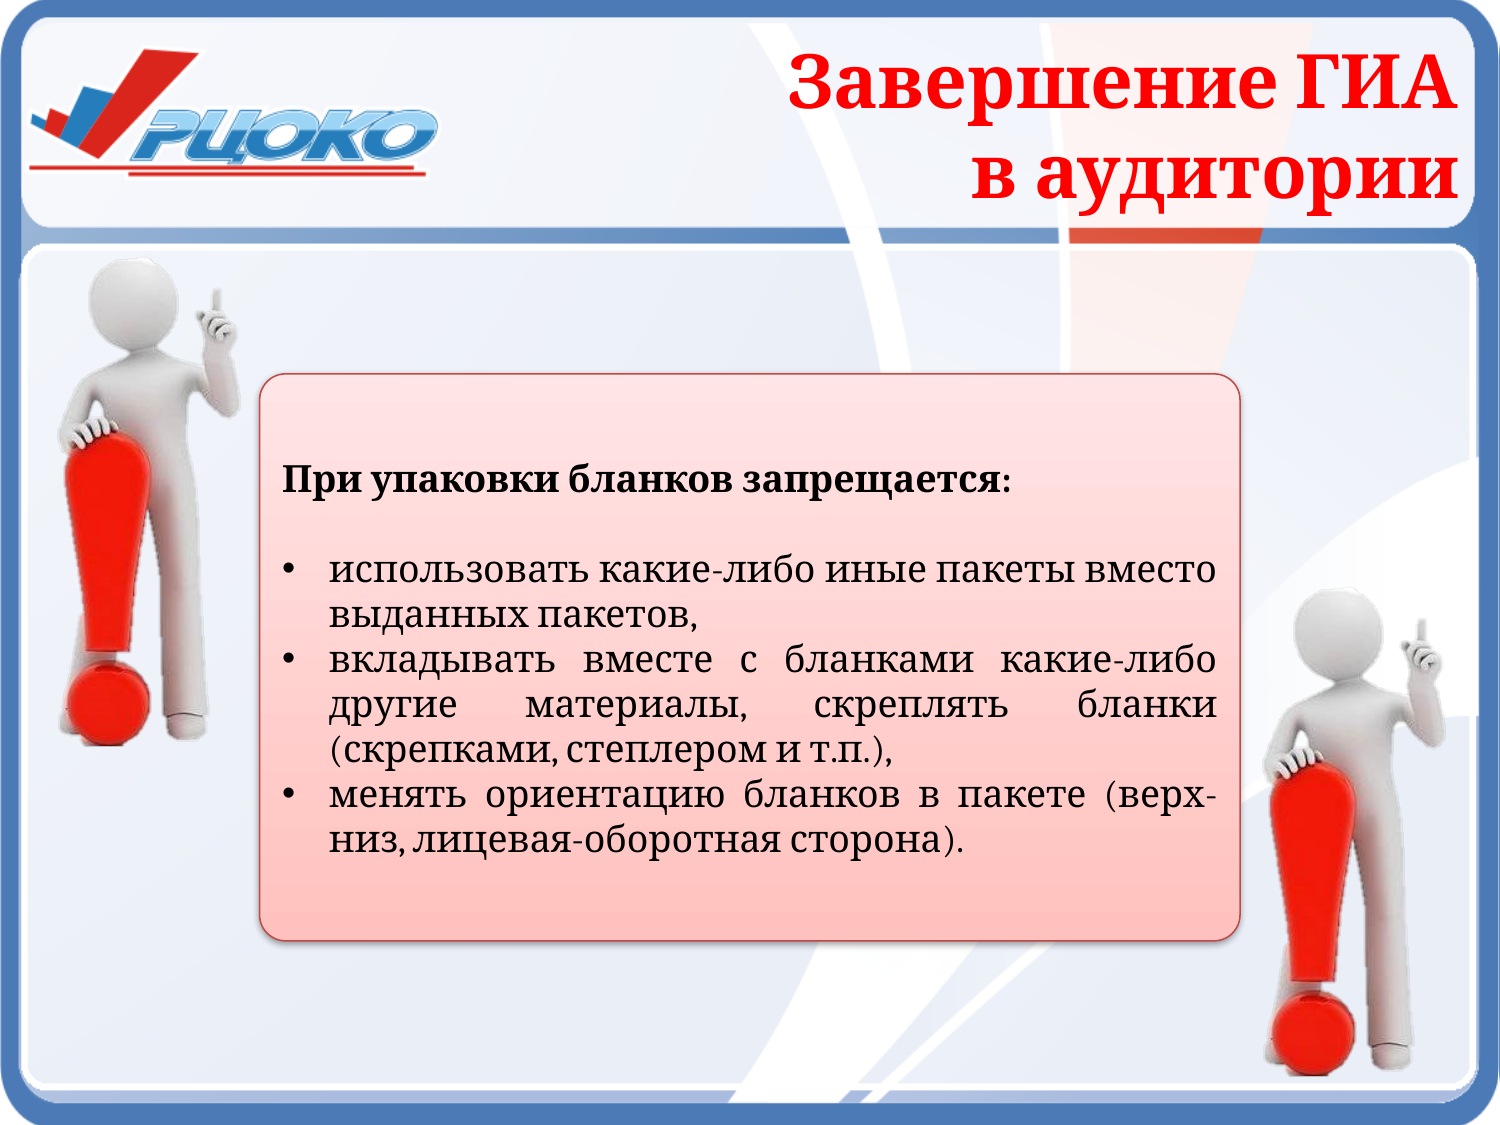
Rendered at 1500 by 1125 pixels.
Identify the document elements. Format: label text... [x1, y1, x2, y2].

picture [0, 0, 1500, 1125]
text_box Завершение ГИА в аудитории [171, 29, 1474, 218]
text_box При упаковки бланков запрещается: использовать какие-либо иные пакеты вместо выданных пакетов, вкладывать вместе с бланками какие-либо другие материалы, скреплять бланки (скрепками, степлером и т.п.), менять ориентацию бланков в пакете (верх-низ, лицевая-оборотная сторона). [258, 373, 1241, 942]
